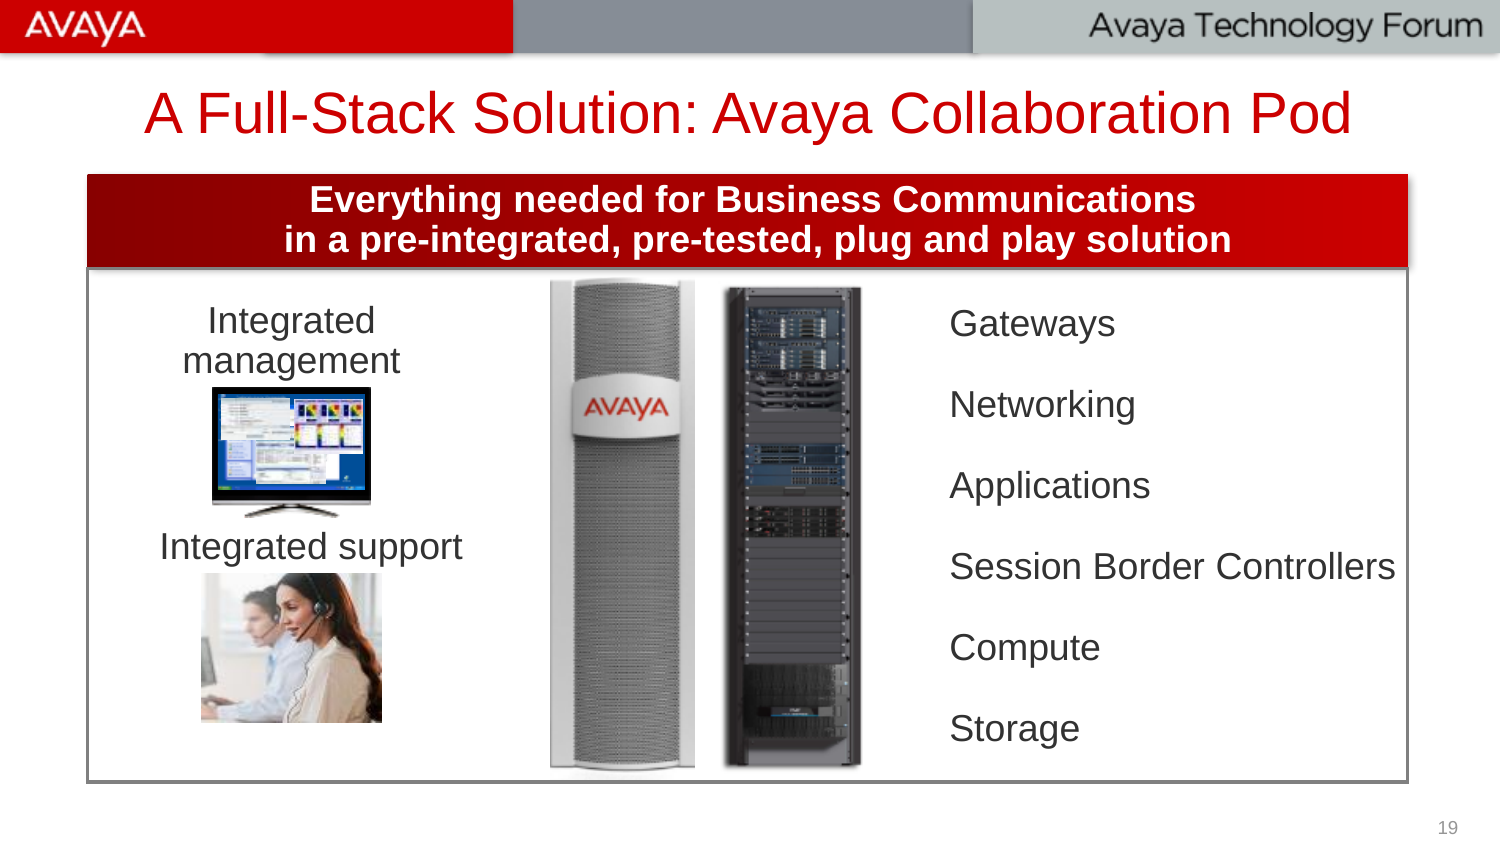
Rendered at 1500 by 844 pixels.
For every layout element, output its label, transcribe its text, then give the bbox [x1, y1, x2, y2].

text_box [212, 386, 371, 518]
picture [23, 10, 147, 49]
text_box Everything needed for Business Communications in a pre-integrated, pre-tested, plug and play solution [134, 187, 1383, 253]
picture [1086, 12, 1488, 45]
picture [549, 277, 695, 783]
picture [201, 573, 382, 723]
text_box [87, 174, 1408, 268]
text_box [87, 268, 1408, 783]
title A Full-Stack Solution: Avaya Collaboration Pod [37, 68, 1463, 152]
picture [708, 277, 873, 781]
